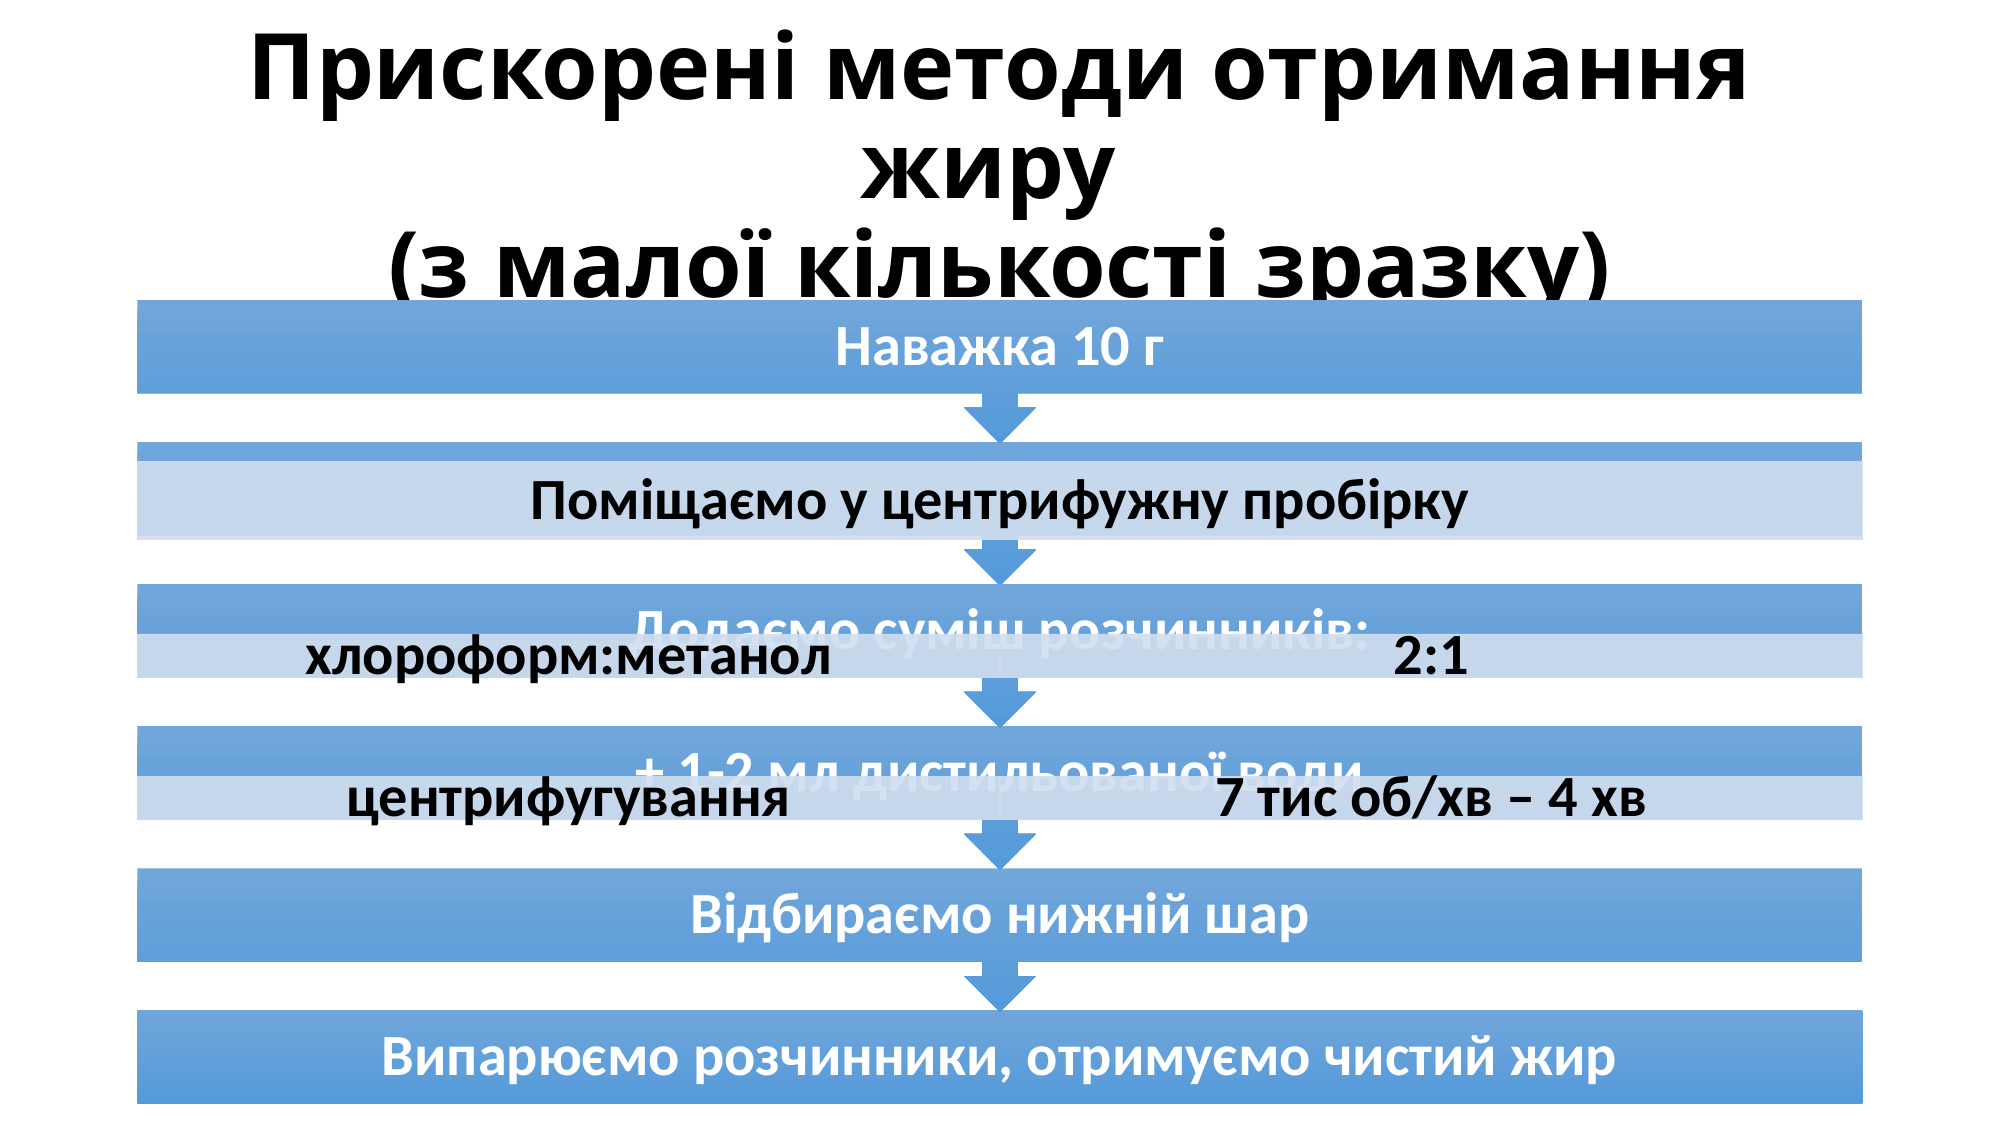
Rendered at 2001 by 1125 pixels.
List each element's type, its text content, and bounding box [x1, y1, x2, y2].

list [137, 299, 1863, 1105]
title Прискорені методи отримання жиру (з малої кількості зразку) [137, 59, 1863, 278]
